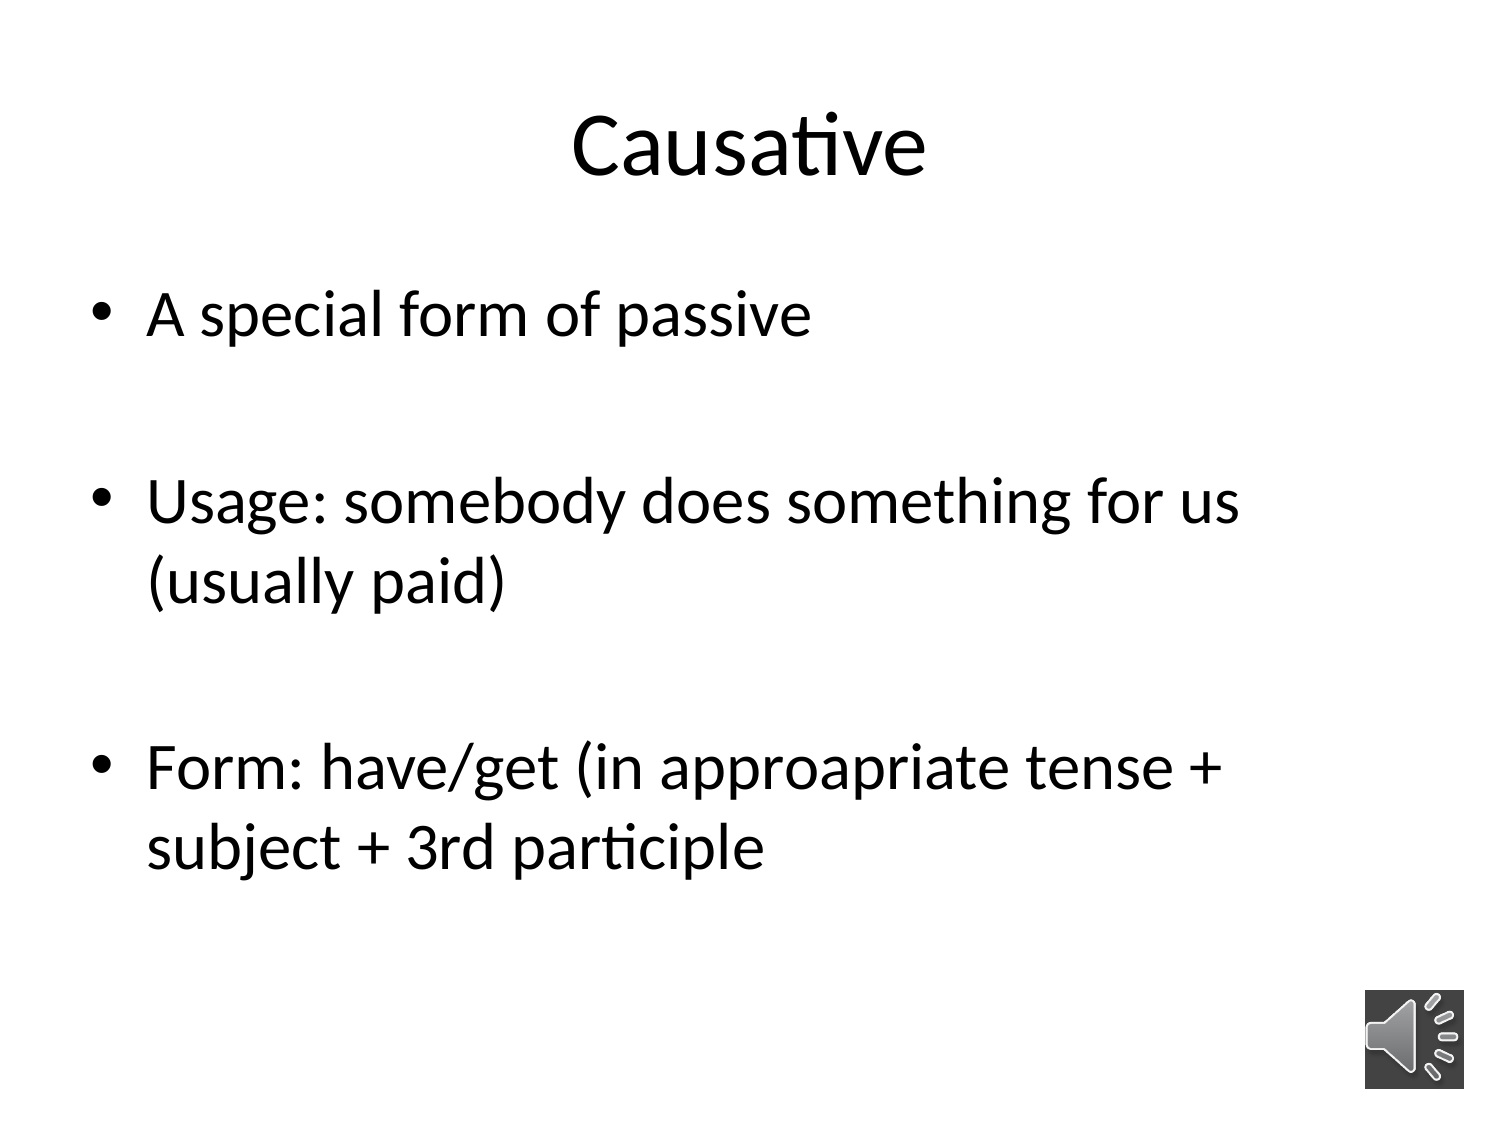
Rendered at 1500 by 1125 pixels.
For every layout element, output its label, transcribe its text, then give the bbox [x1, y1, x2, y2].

list A special form of passive Usage: somebody does something for us (usually paid) Form: have/get (in approapriate tense + subject + 3rd participle [75, 262, 1425, 1005]
picture [1364, 989, 1465, 1090]
title Causative [75, 45, 1425, 233]
